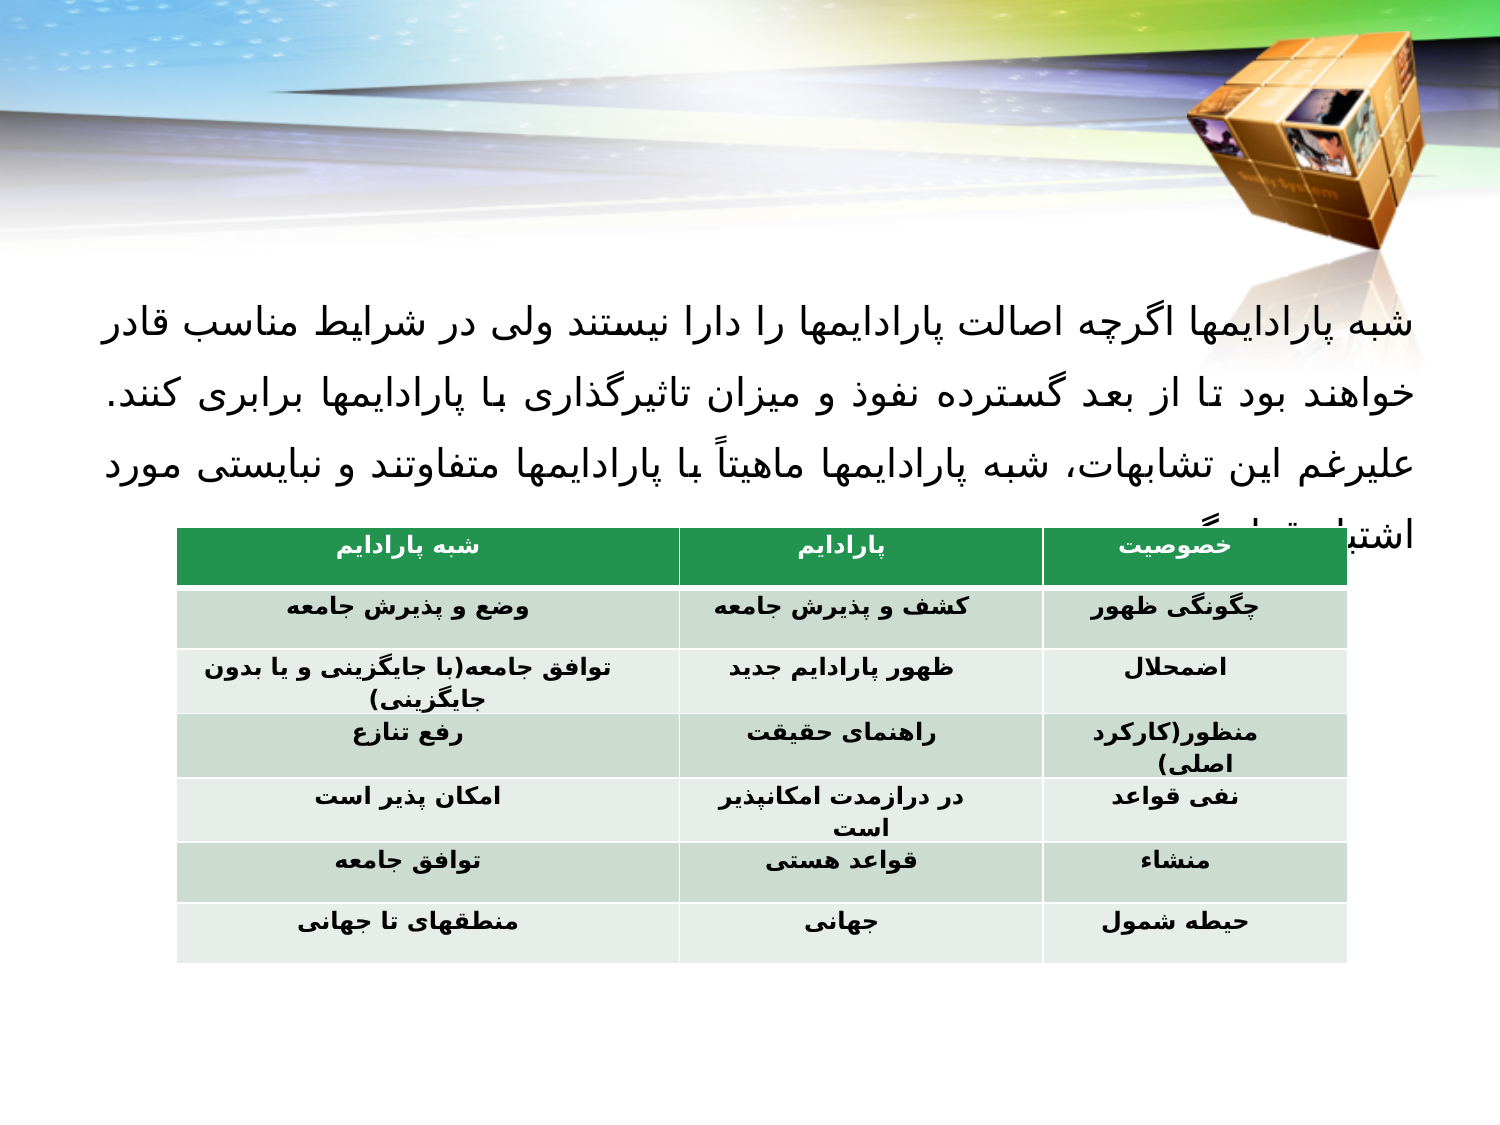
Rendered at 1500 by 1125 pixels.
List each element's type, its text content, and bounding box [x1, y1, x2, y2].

table_cell حیطه شمول [1044, 904, 1347, 963]
table_header خصوصیت [1044, 528, 1347, 585]
table_header شبه پارادایم [177, 528, 679, 585]
table_cell راهنمای حقیقت [680, 714, 1042, 777]
table_cell ظهور پارادایم جدید [680, 650, 1042, 713]
table_cell توافق جامعه(با جایگزینی و یا بدون جایگزینی) [177, 650, 679, 713]
table_cell امکان پذیر است [177, 779, 679, 841]
picture [0, 0, 1500, 264]
table_cell وضع و پذیرش جامعه [177, 591, 679, 648]
table_cell منشاء [1044, 843, 1347, 902]
table_cell چگونگی ظهور [1044, 591, 1347, 648]
table_cell کشف و پذیرش جامعه [680, 591, 1042, 648]
table_cell جهانی [680, 904, 1042, 963]
table_cell رفع تنازع [177, 714, 679, 777]
list شبه پارادایمها اگرچه اصالت پارادایمها را دارا نیستند ولی در شرایط مناسب قادر خواهند بود تا از بعد گسترده نفوذ و میزان تاثیرگذاری با پارادایمها برابری کنند. علیرغم این تشابهات، شبه پارادایمها ماهیتاً با پارادایمها متفاوتند و نبایستی مورد اشتباه قرار گیرند. [87, 264, 1432, 1038]
table_header پارادایم [680, 528, 1042, 585]
table_cell اضمحلال [1044, 650, 1347, 713]
table_cell قواعد هستی [680, 843, 1042, 902]
table_cell در درازمدت امکانپذیر است [680, 779, 1042, 841]
table_cell نفی قواعد [1044, 779, 1347, 841]
table_cell منظور(کارکرد اصلی) [1044, 714, 1347, 777]
table_cell منطقهای تا جهانی [177, 904, 679, 963]
table_cell توافق جامعه [177, 843, 679, 902]
